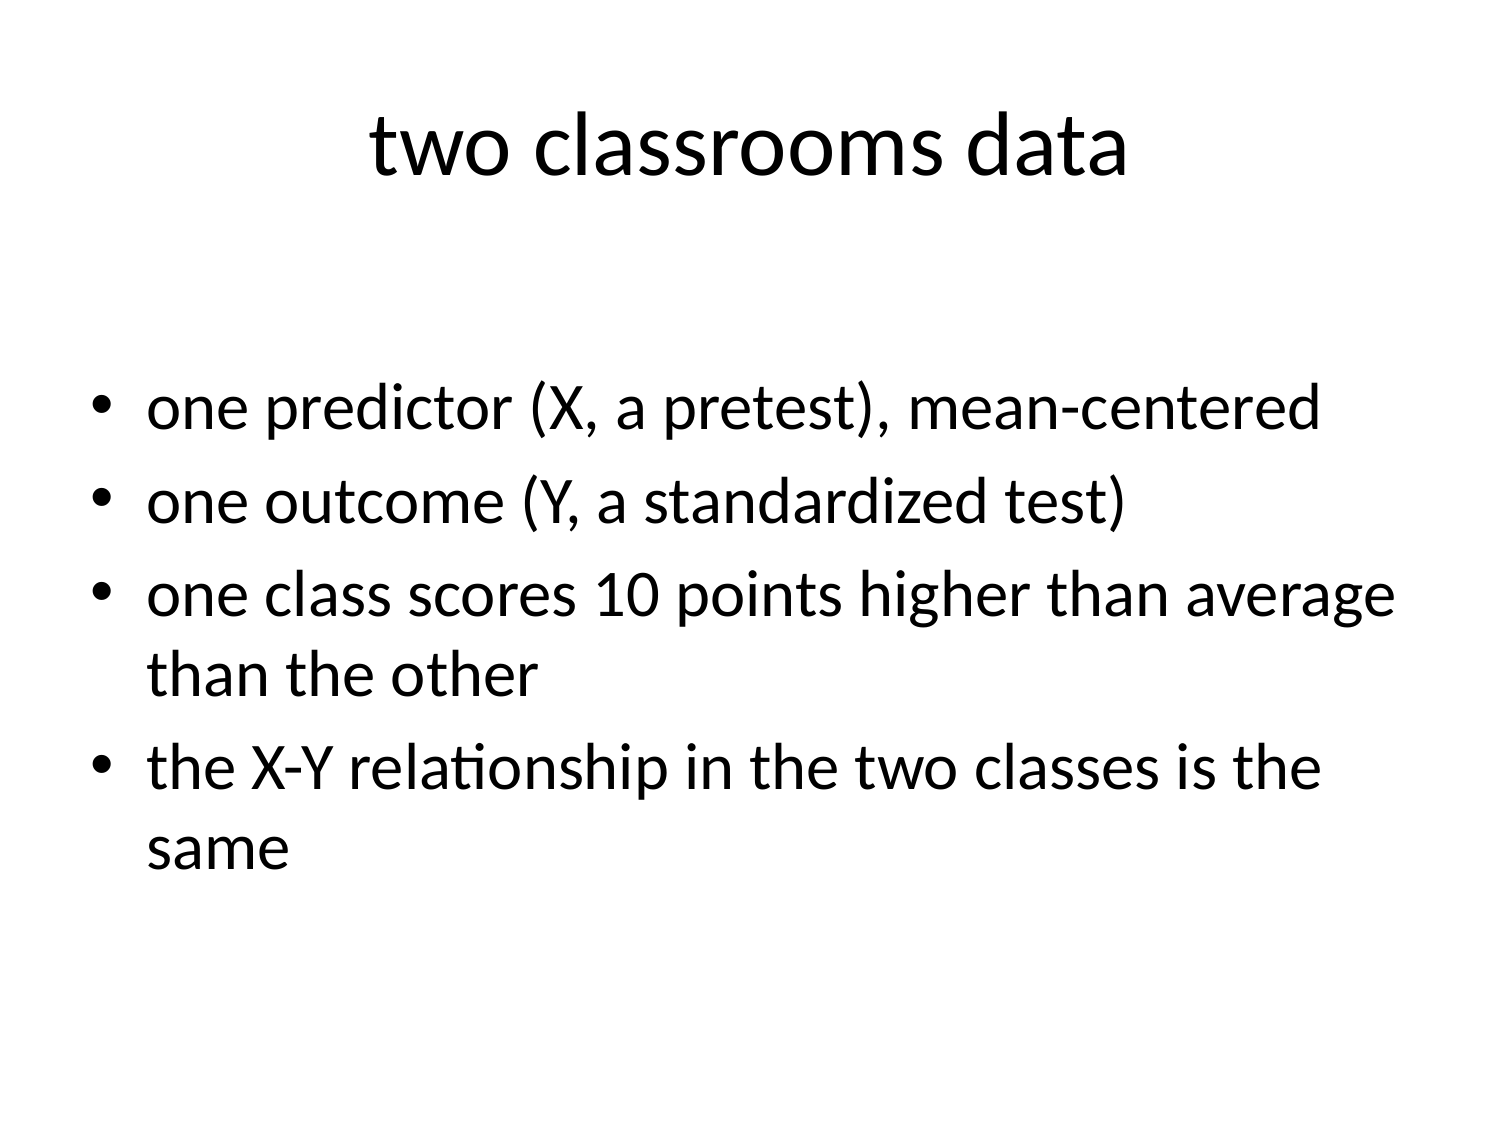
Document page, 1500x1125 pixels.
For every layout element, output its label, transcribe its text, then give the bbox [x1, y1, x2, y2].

title two classrooms data [75, 45, 1425, 233]
list one predictor (X, a pretest), mean-centered one outcome (Y, a standardized test) one class scores 10 points higher than average than the other the X-Y relationship in the two classes is the same [75, 262, 1425, 1005]
